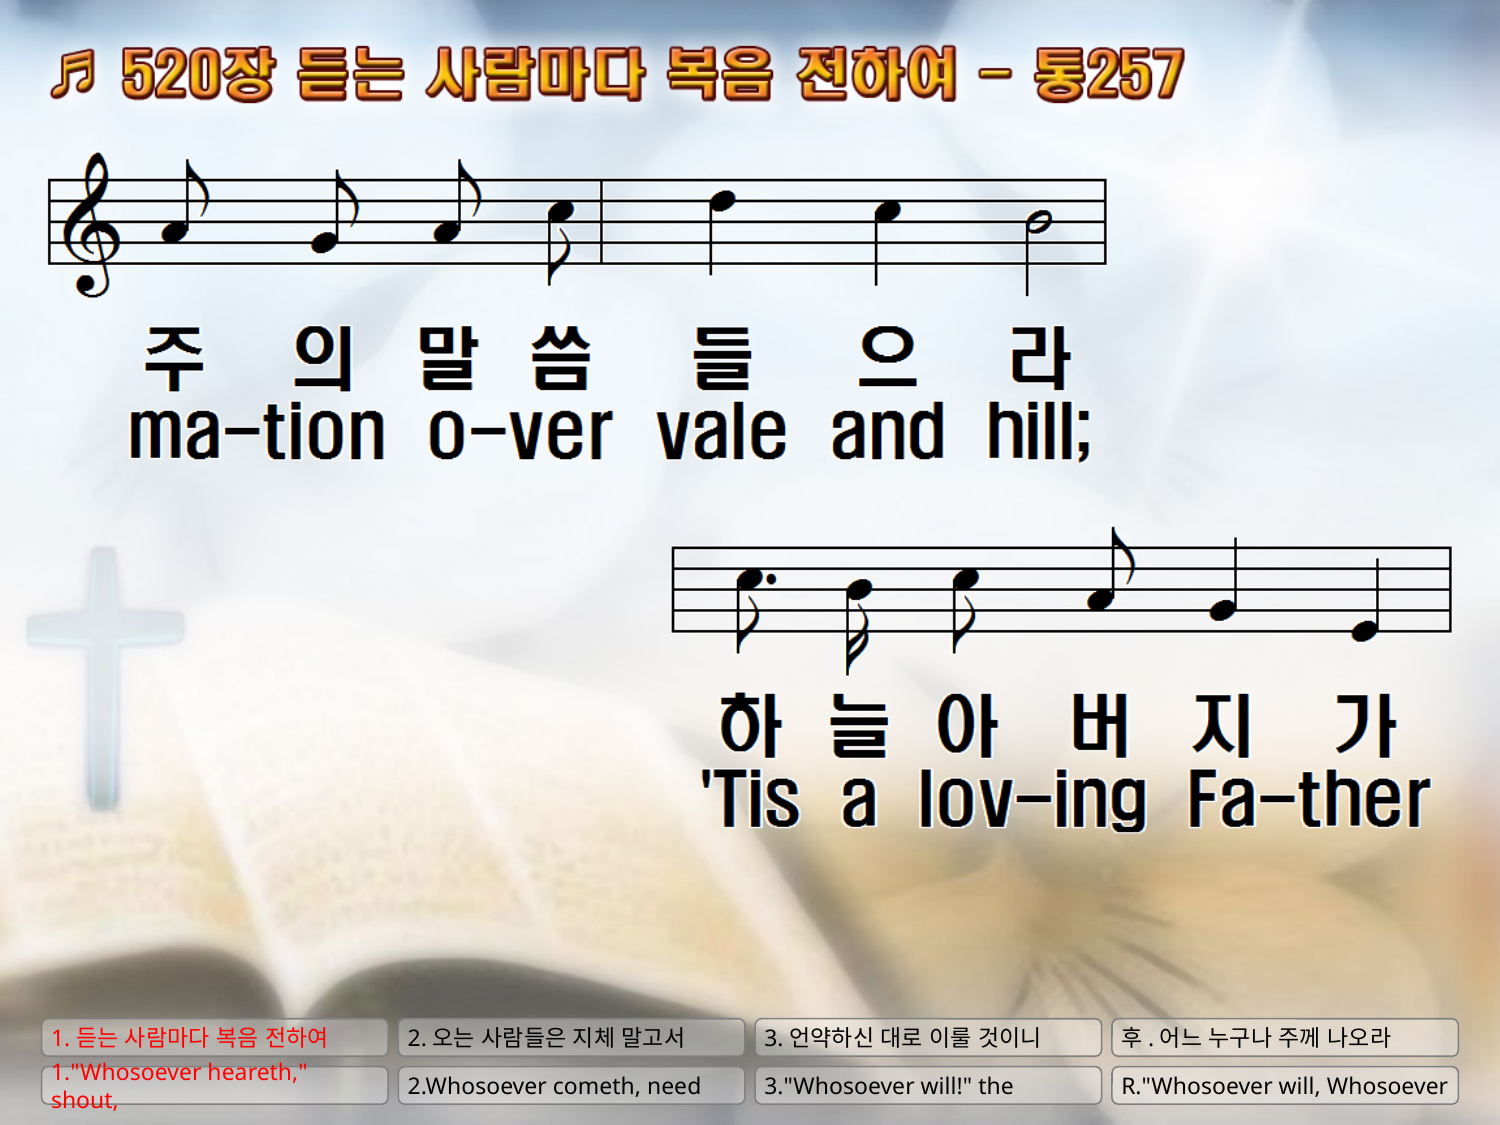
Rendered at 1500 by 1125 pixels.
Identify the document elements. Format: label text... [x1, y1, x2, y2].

text_box 1."Whosoever heareth," shout, [41, 1066, 389, 1105]
text_box 후.어느 누구나 주께 나오라 [1111, 1018, 1459, 1057]
text_box 3.언약하신 대로 이룰 것이니 [755, 1018, 1102, 1057]
text_box R."Whosoever will, Whosoever [1111, 1066, 1459, 1105]
text_box 1.듣는 사람마다 복음 전하여 [41, 1018, 389, 1057]
picture [0, 0, 1500, 1125]
text_box 2.오는 사람들은 지체 말고서 [398, 1018, 745, 1057]
text_box 3."Whosoever will!" the [755, 1066, 1102, 1105]
text_box 2.Whosoever cometh, need [398, 1066, 745, 1105]
